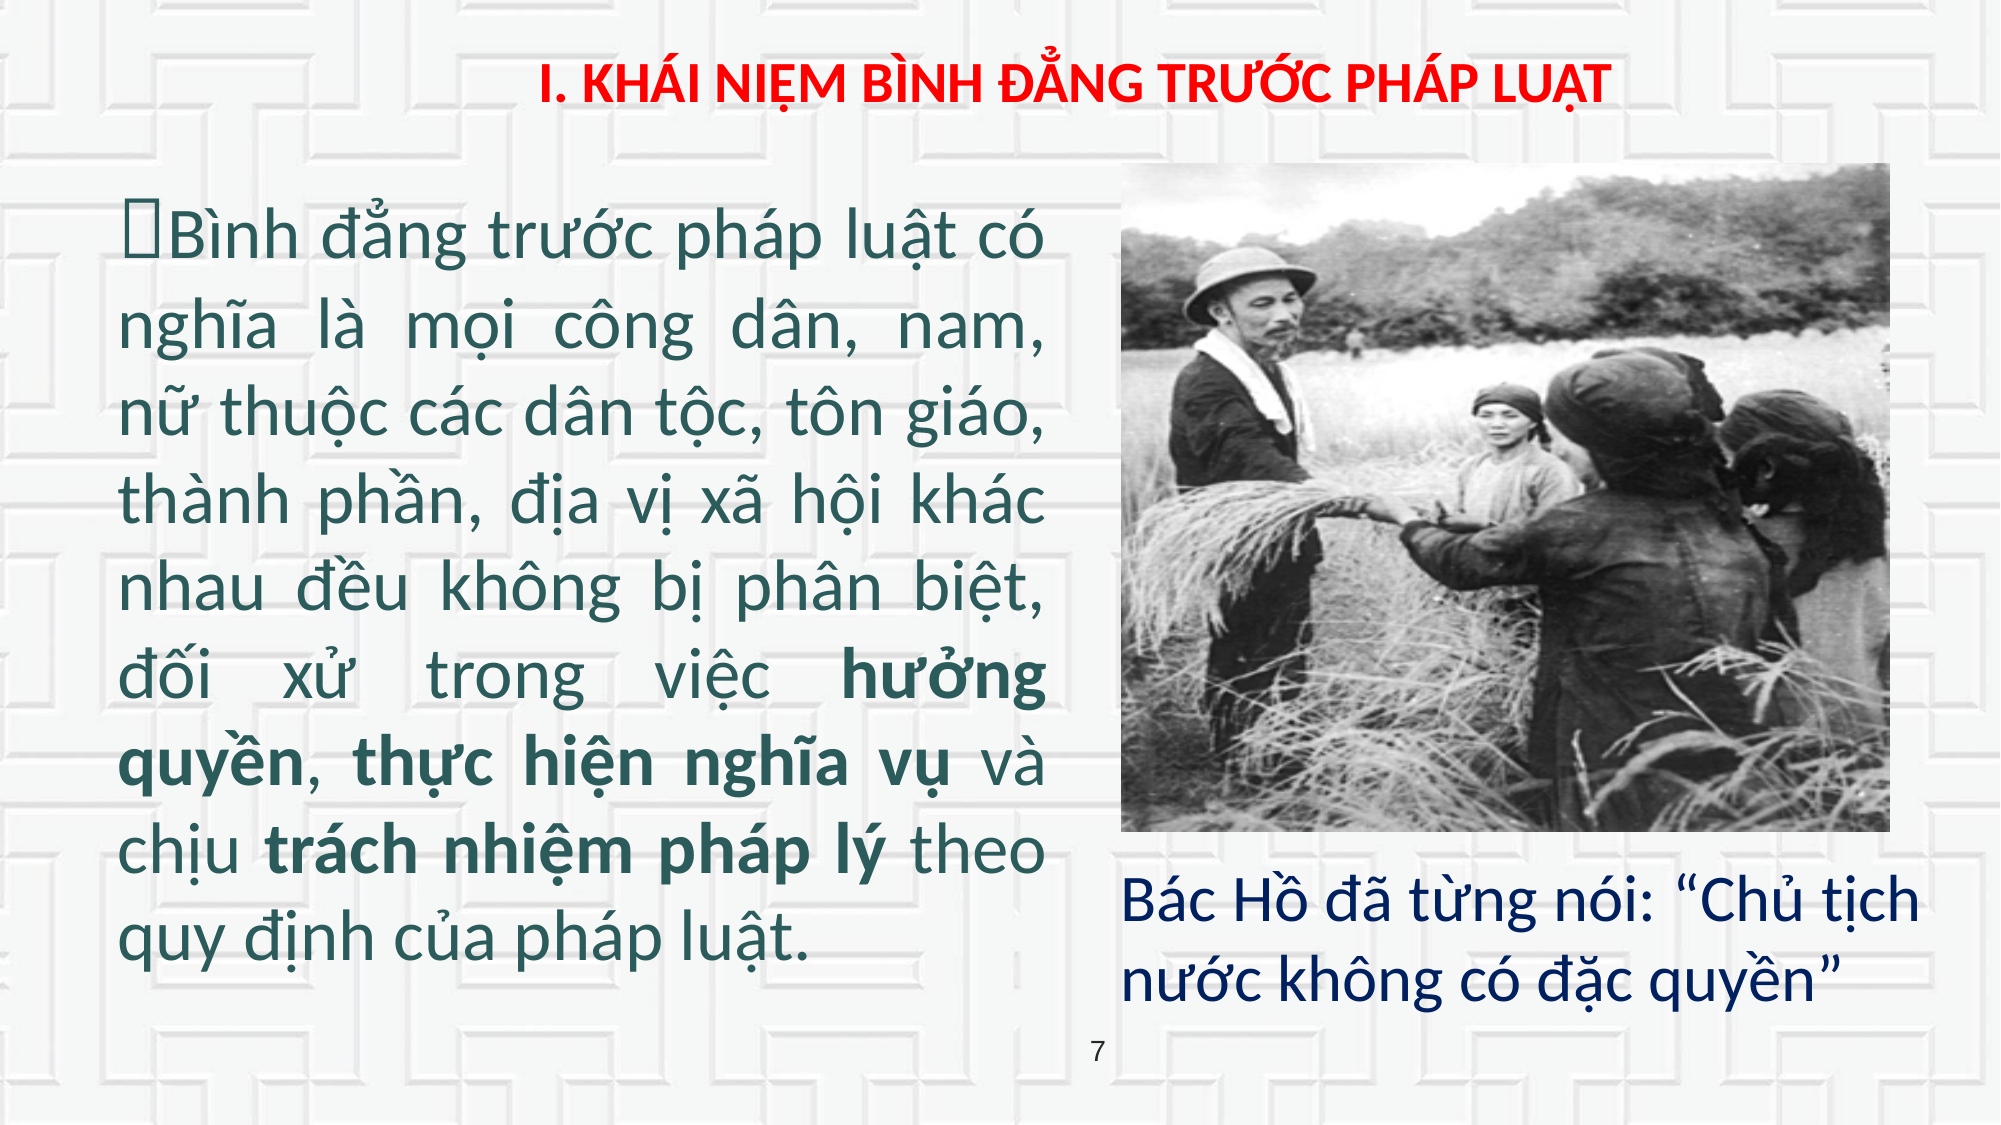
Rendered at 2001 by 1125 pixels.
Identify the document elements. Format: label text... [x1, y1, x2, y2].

text_box I. KHÁI NIỆM BÌNH ĐẲNG TRƯỚC PHÁP LUẬT [418, 36, 1732, 122]
picture [0, 0, 2001, 1125]
text_box Bình đẳng trước pháp luật có nghĩa là mọi công dân, nam, nữ thuộc các dân tộc, tôn giáo, thành phần, địa vị xã hội khác nhau đều không bị phân biệt, đối xử trong việc hưởng quyền, thực hiện nghĩa vụ và chịu trách nhiệm pháp lý theo quy định của pháp luật. [102, 167, 1062, 983]
text_box 7 [1074, 1024, 1425, 1103]
text_box Bác Hồ đã từng nói: “Chủ tịch nước không có đặc quyền” [1105, 847, 1938, 1023]
